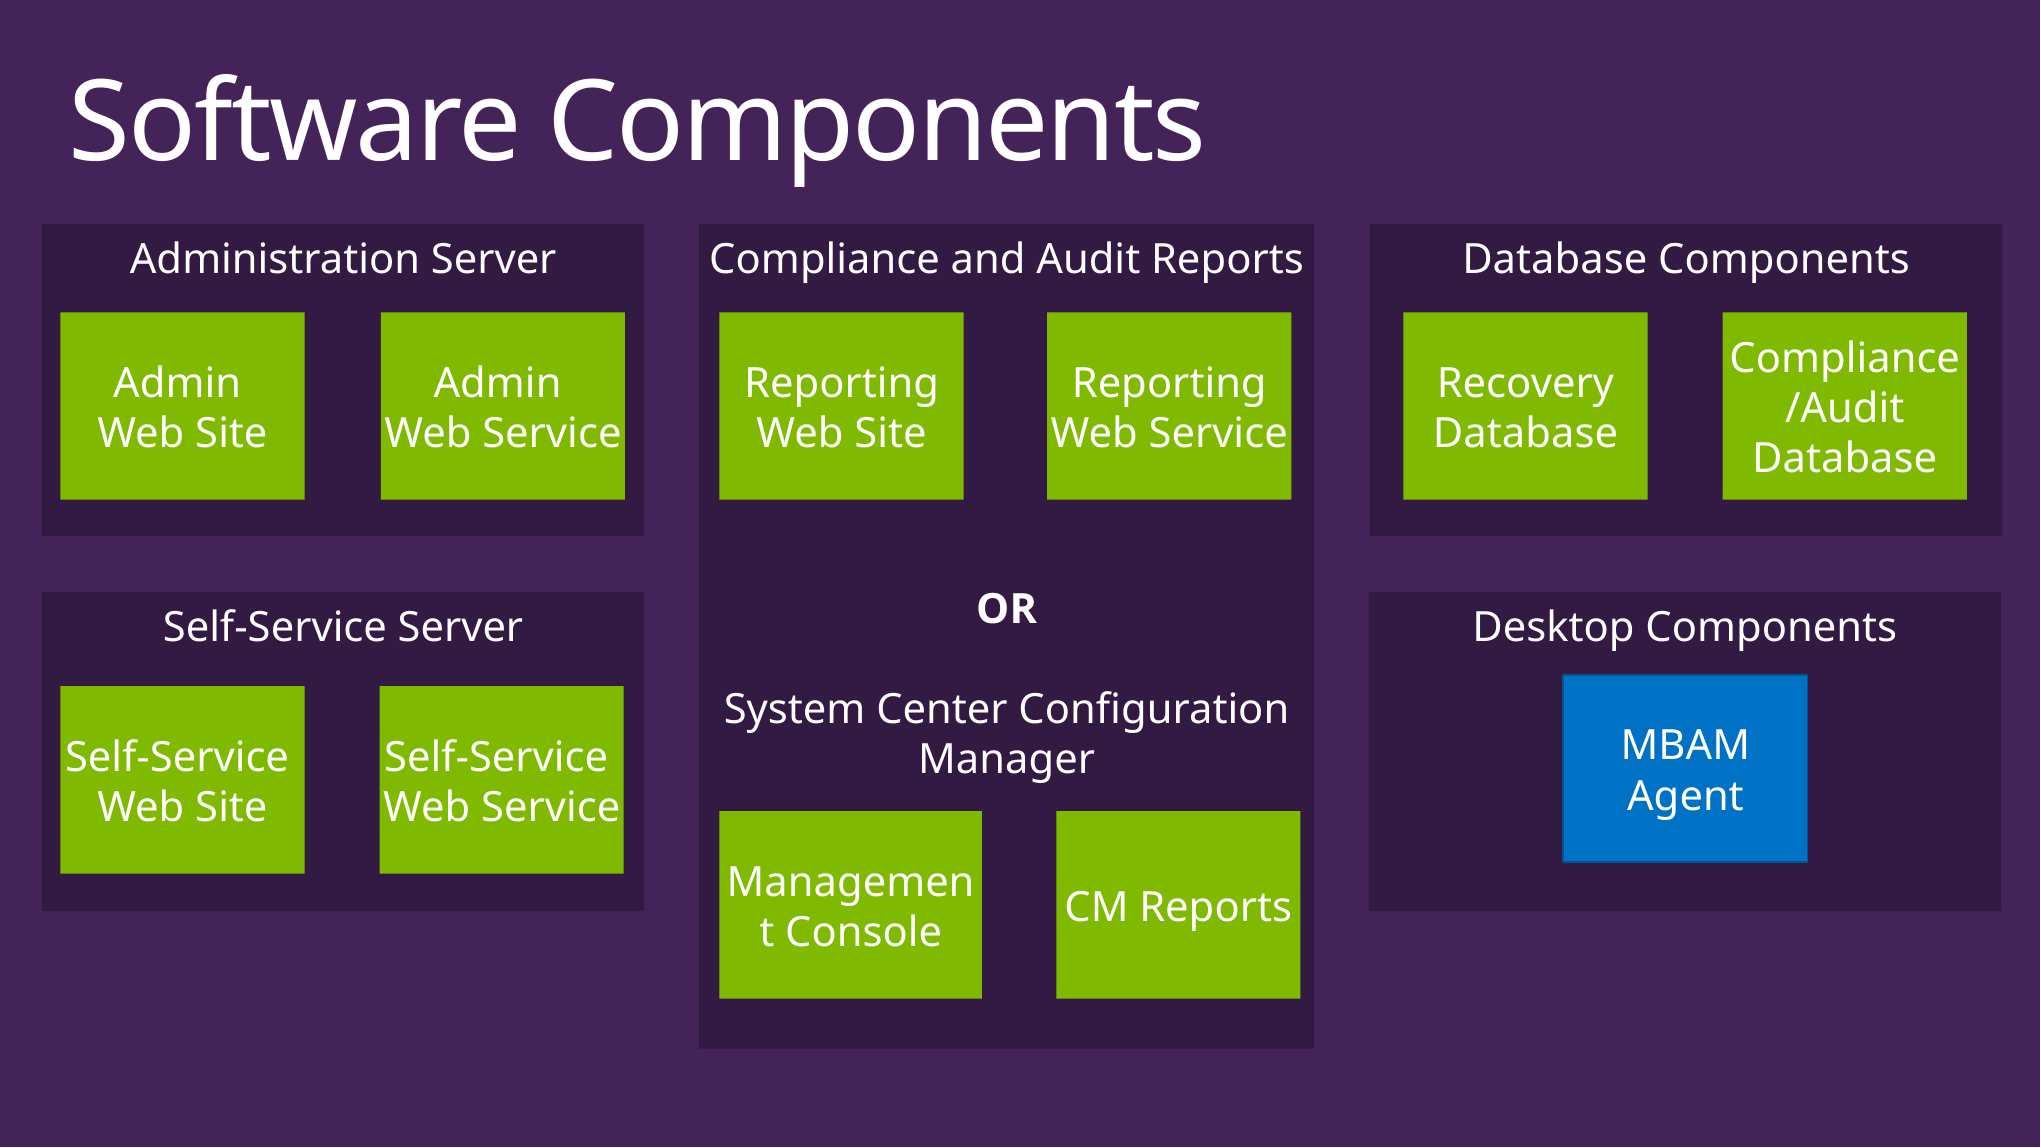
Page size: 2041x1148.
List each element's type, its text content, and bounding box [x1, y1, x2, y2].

text_box Self-Service Server [41, 591, 645, 912]
title Software Components [45, 48, 1996, 199]
text_box Administration Server [41, 223, 645, 537]
text_box Compliance and Audit Reports OR System Center Configuration Manager [698, 223, 1315, 1050]
text_box Recovery Database [1403, 311, 1648, 501]
text_box Reporting Web Service [1046, 311, 1292, 501]
text_box MBAM Agent [1562, 674, 1808, 863]
text_box Admin Web Site [60, 311, 305, 501]
text_box Self-Service Web Site [60, 685, 305, 875]
text_box Compliance /Audit Database [1722, 311, 1968, 501]
text_box Database Components [1369, 223, 2003, 537]
text_box CM Reports [1055, 810, 1301, 1000]
text_box Management Console [719, 810, 983, 1000]
text_box Reporting Web Site [719, 311, 964, 501]
text_box Self-Service Web Service [379, 685, 625, 875]
text_box Admin Web Service [380, 311, 626, 501]
text_box Desktop Components [1368, 591, 2002, 912]
